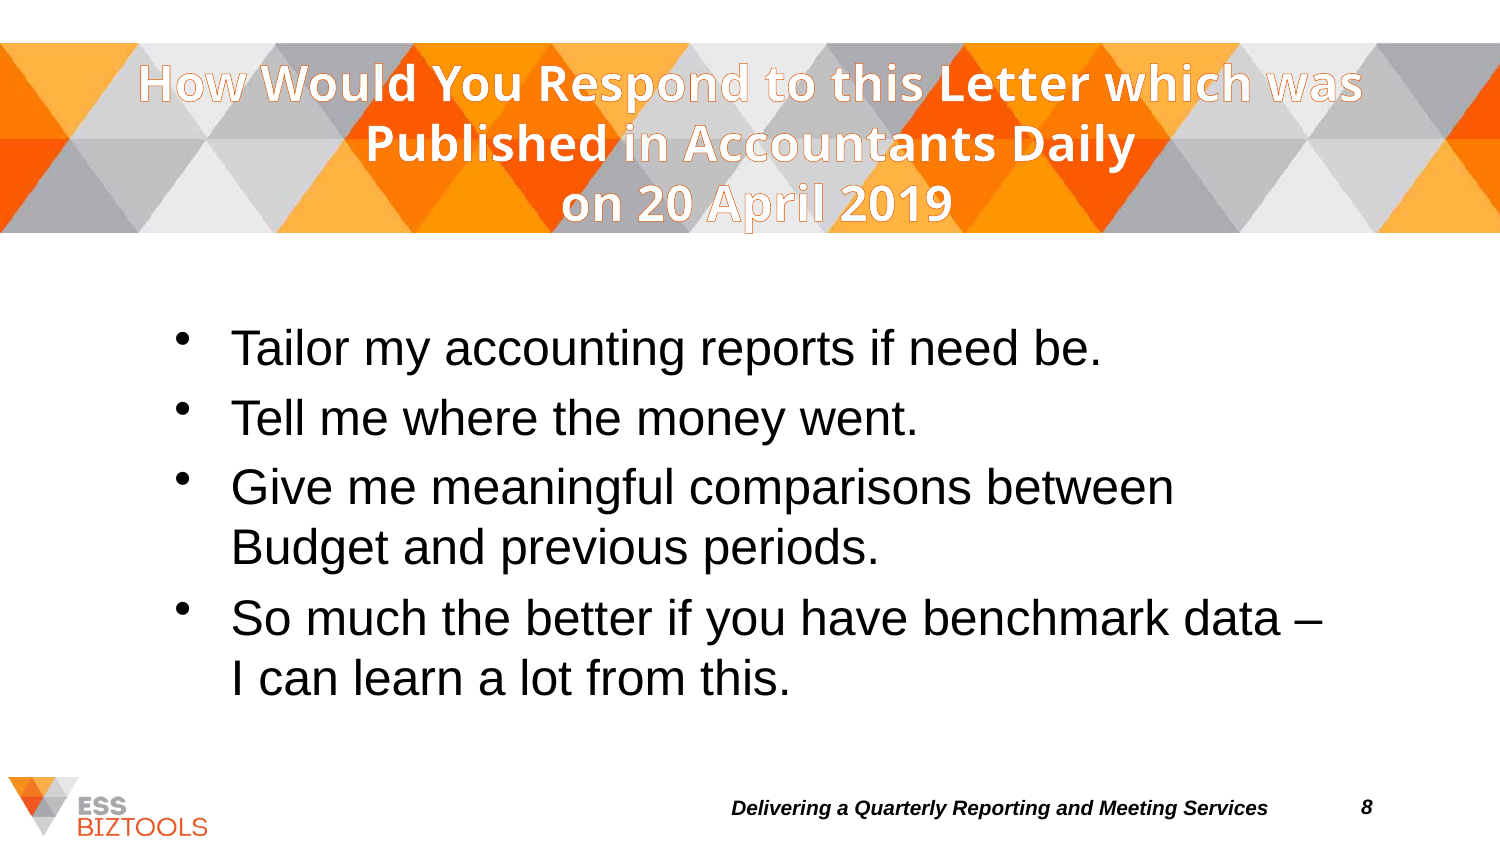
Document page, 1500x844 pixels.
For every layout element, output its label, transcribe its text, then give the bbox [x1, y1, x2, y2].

slide_number 8 [1324, 786, 1388, 830]
picture [0, 43, 1500, 233]
footer Delivering a Quarterly Reporting and Meeting Services [674, 787, 1324, 827]
picture [8, 777, 207, 836]
list Tailor my accounting reports if need be. Tell me where the money went. Give me meaningful comparisons between Budget and previous periods. So much the better if you have benchmark data – I can learn a lot from this. [159, 307, 1349, 741]
